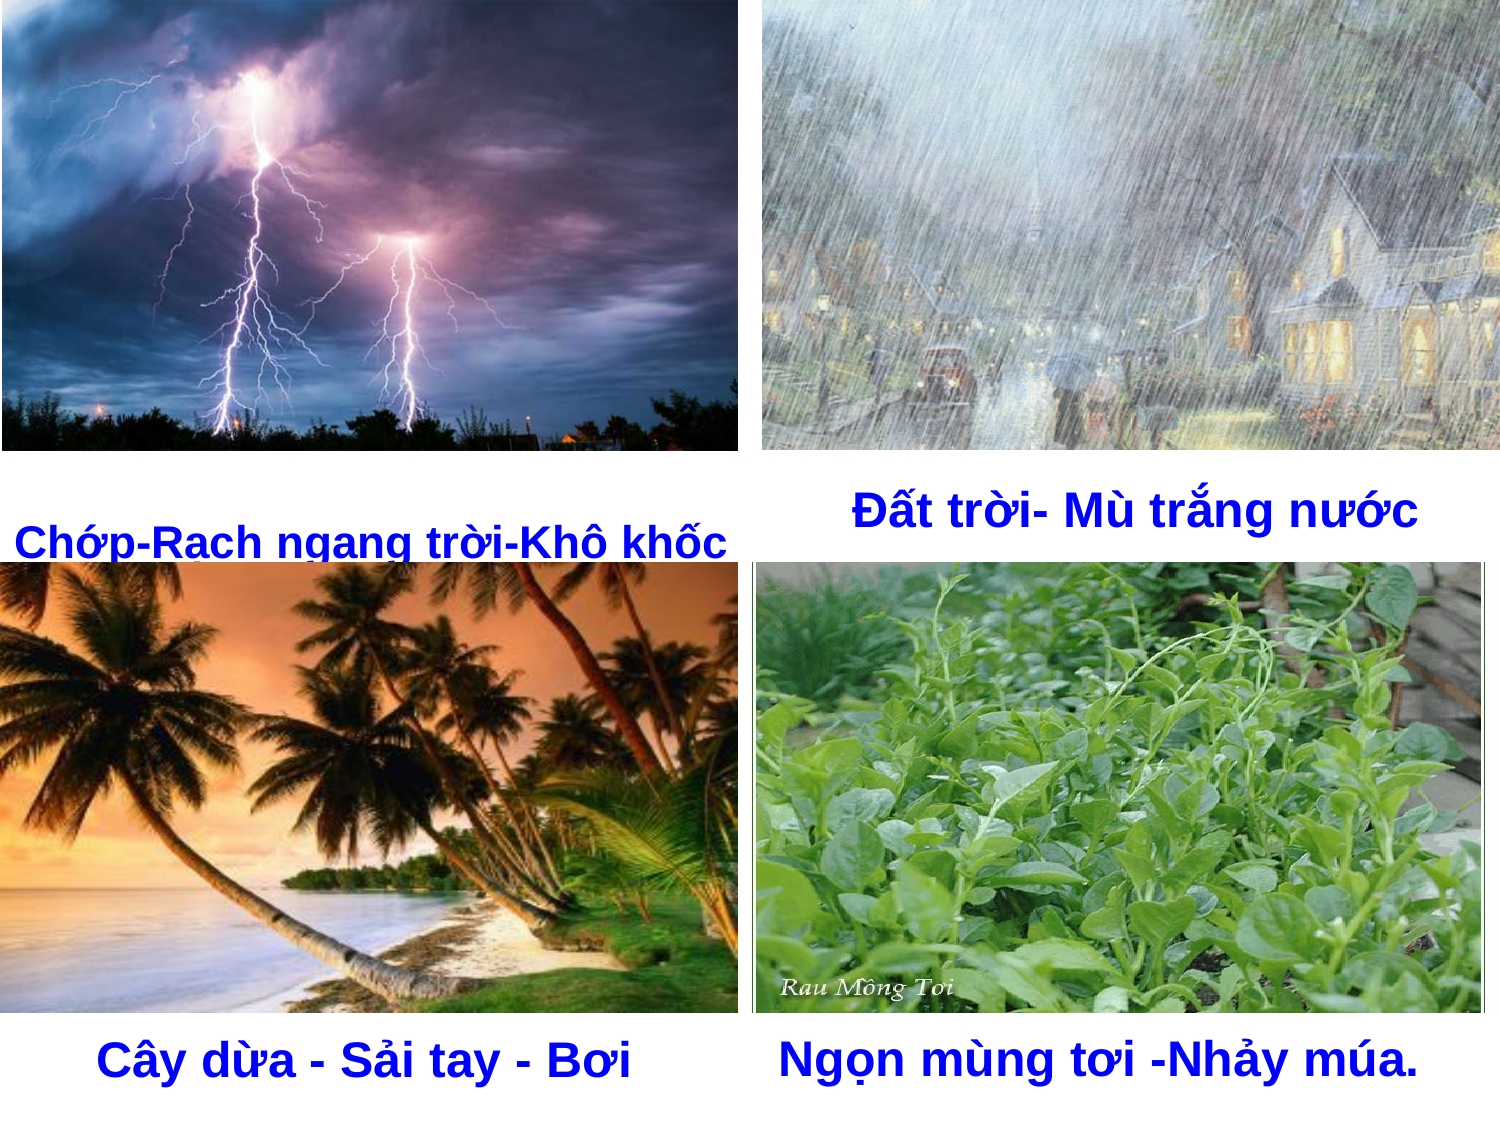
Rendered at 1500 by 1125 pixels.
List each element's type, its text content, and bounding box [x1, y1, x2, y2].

picture [762, 0, 1500, 451]
text_box Ngọn mùng tơi -Nhảy múa. [763, 1022, 1439, 1094]
text_box Cây dừa - Sải tay - Bơi [81, 1022, 657, 1095]
picture [749, 562, 1500, 1013]
picture [0, 562, 738, 1013]
picture [2, 0, 738, 451]
text_box Chớp-Rạch ngang trời-Khô khốc [0, 449, 786, 575]
text_box Đất trời- Mù trắng nước [837, 470, 1438, 545]
